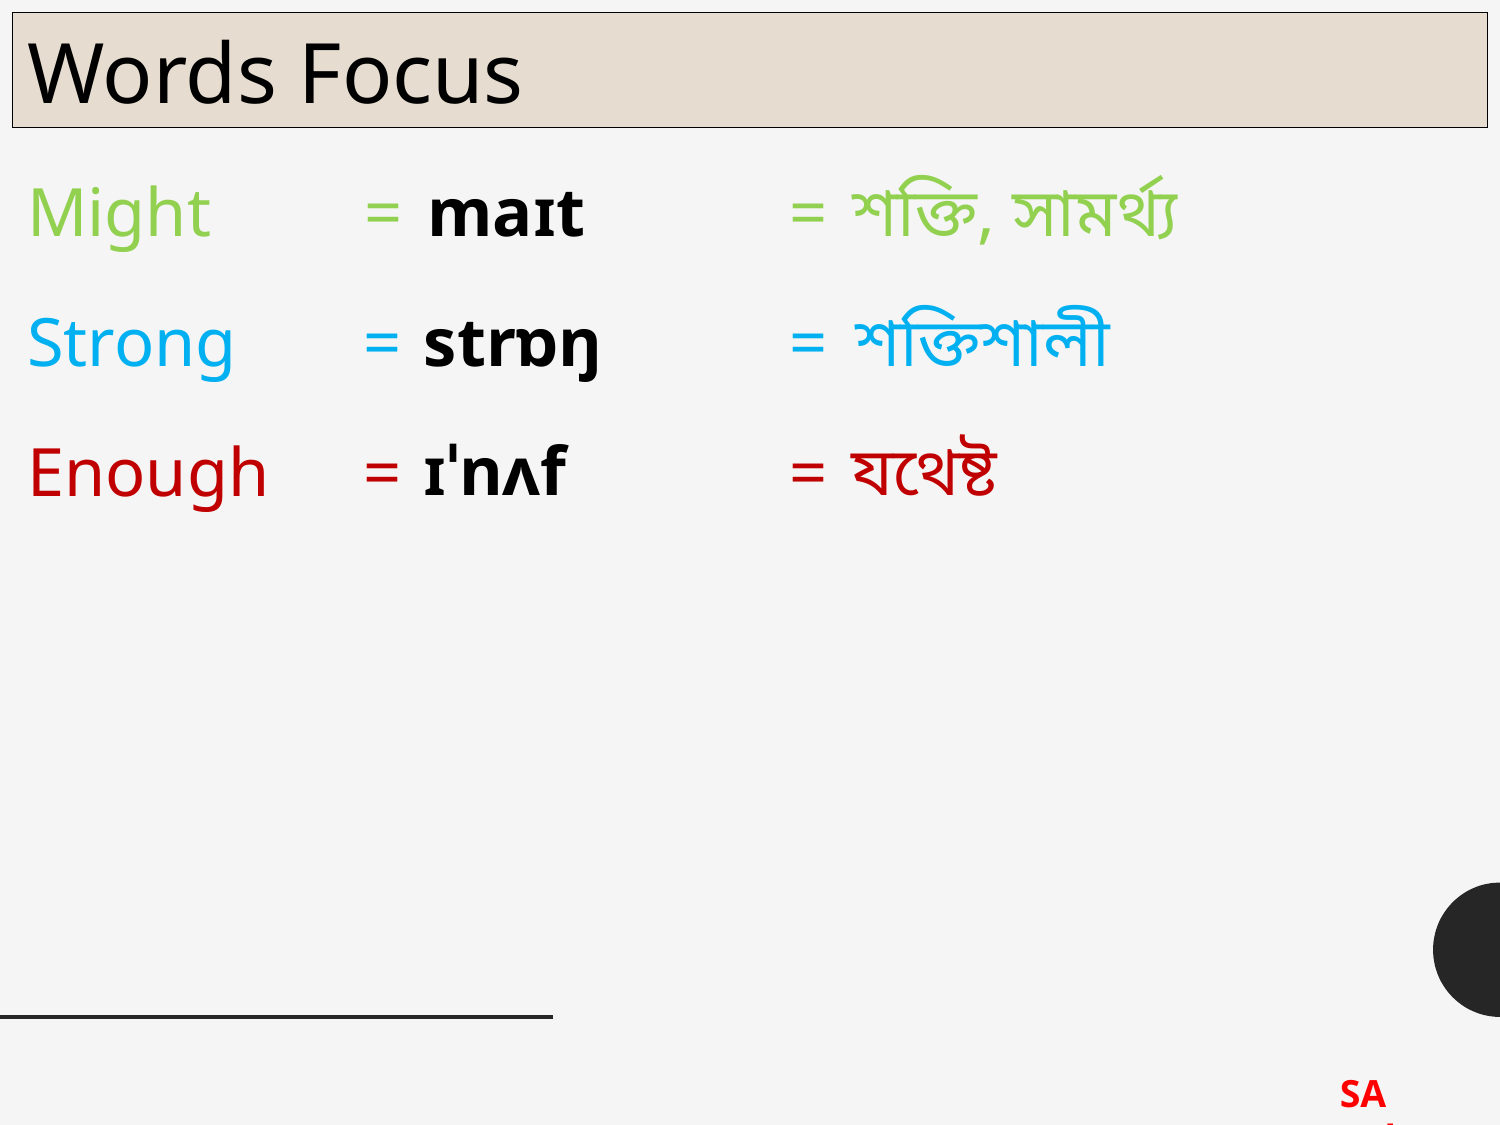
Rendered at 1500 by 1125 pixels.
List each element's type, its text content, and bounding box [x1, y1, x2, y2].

text_box Words Focus [12, 12, 1488, 128]
text_box strɒŋ [409, 292, 772, 387]
text_box maɪt [412, 162, 774, 258]
text_box = [348, 422, 412, 518]
text_box = [774, 422, 836, 517]
text_box শক্তিশালী [840, 292, 1204, 387]
text_box Might [12, 162, 349, 258]
text_box Strong [12, 292, 348, 387]
text_box = [348, 292, 409, 387]
text_box = [774, 292, 838, 387]
text_box ɪˈnʌf [409, 421, 772, 517]
text_box Enough [12, 422, 348, 517]
text_box SA Asha [1325, 1062, 1500, 1125]
text_box শক্তি, সামর্থ্য [837, 162, 1288, 258]
text_box = [349, 162, 412, 258]
text_box যথেষ্ট [836, 421, 1200, 517]
text_box = [774, 162, 837, 258]
